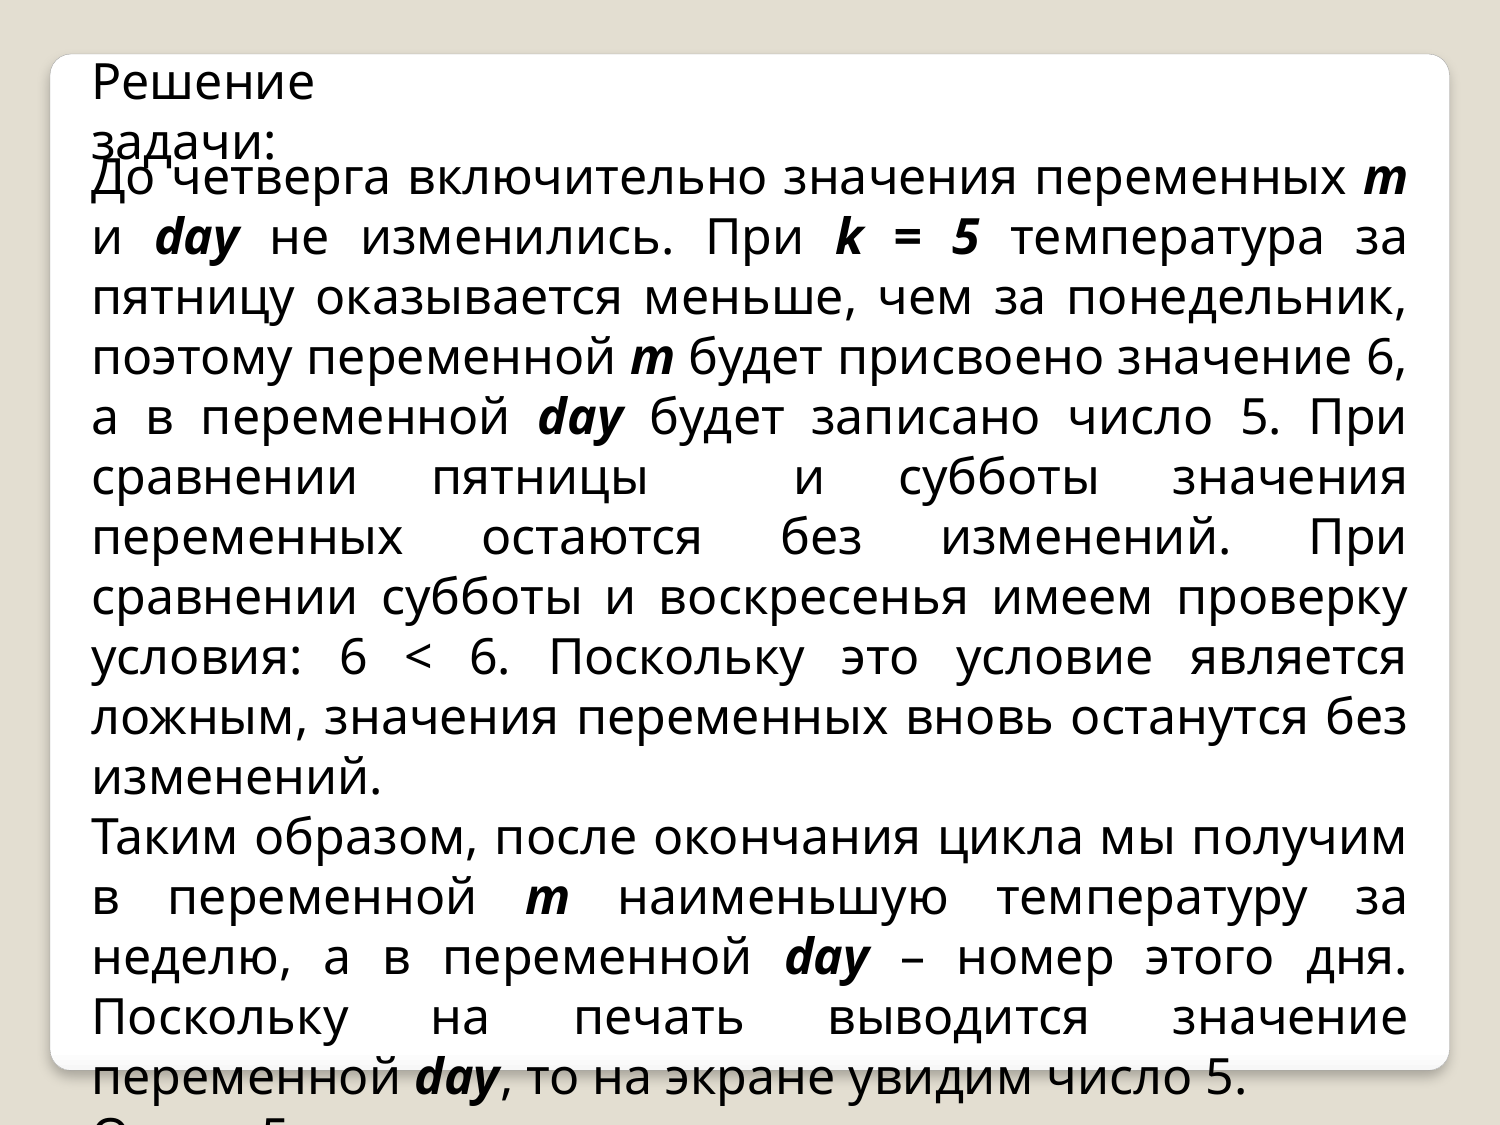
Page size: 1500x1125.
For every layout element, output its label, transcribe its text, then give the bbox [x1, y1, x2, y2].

text_box До четверга включительно значения переменных m и day не изменились. При k = 5 температура за пятницу оказывается меньше, чем за понедельник, поэтому переменной m будет присвоено значение 6, а в переменной day будет записано число 5. При сравнении пятницы и субботы значения переменных остаются без изменений. При сравнении субботы и воскресенья имеем проверку условия: 6 < 6. Поскольку это условие является ложным, значения переменных вновь останутся без изменений. Таким образом, после окончания цикла мы получим в переменной m наименьшую температуру за неделю, а в переменной day – номер этого дня. Поскольку на печать выводится значение переменной day, то на экране увидим число 5. Ответ: 5 [76, 137, 1424, 1125]
text_box Решение задачи: [76, 42, 526, 178]
